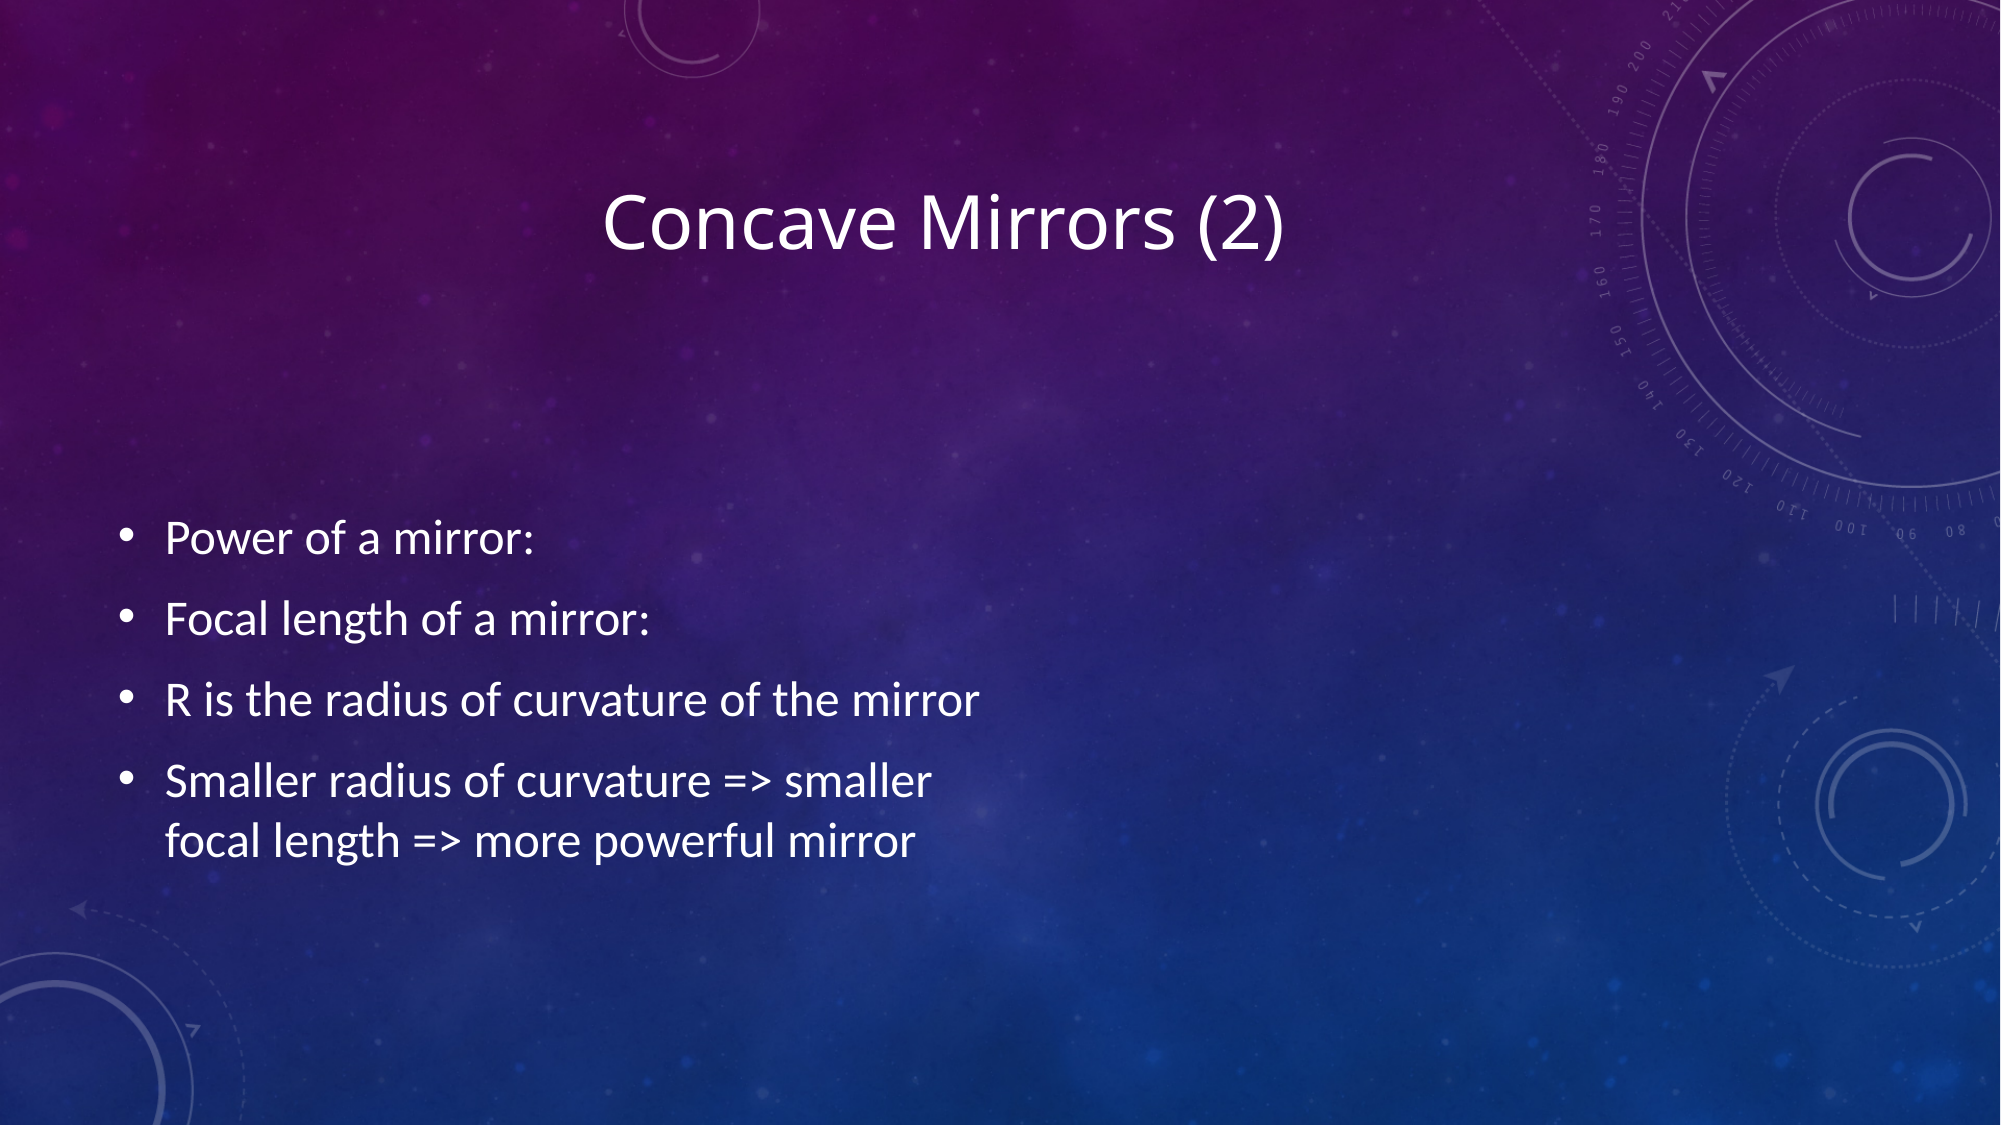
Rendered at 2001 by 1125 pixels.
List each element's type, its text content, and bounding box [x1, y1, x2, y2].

list Power of a mirror: Focal length of a mirror: R is the radius of curvature of the mirror Smaller radius of curvature => smaller focal length => more powerful mirror [109, 330, 1011, 1042]
title Concave Mirrors (2) [111, 99, 1775, 340]
picture [0, 0, 2001, 1125]
